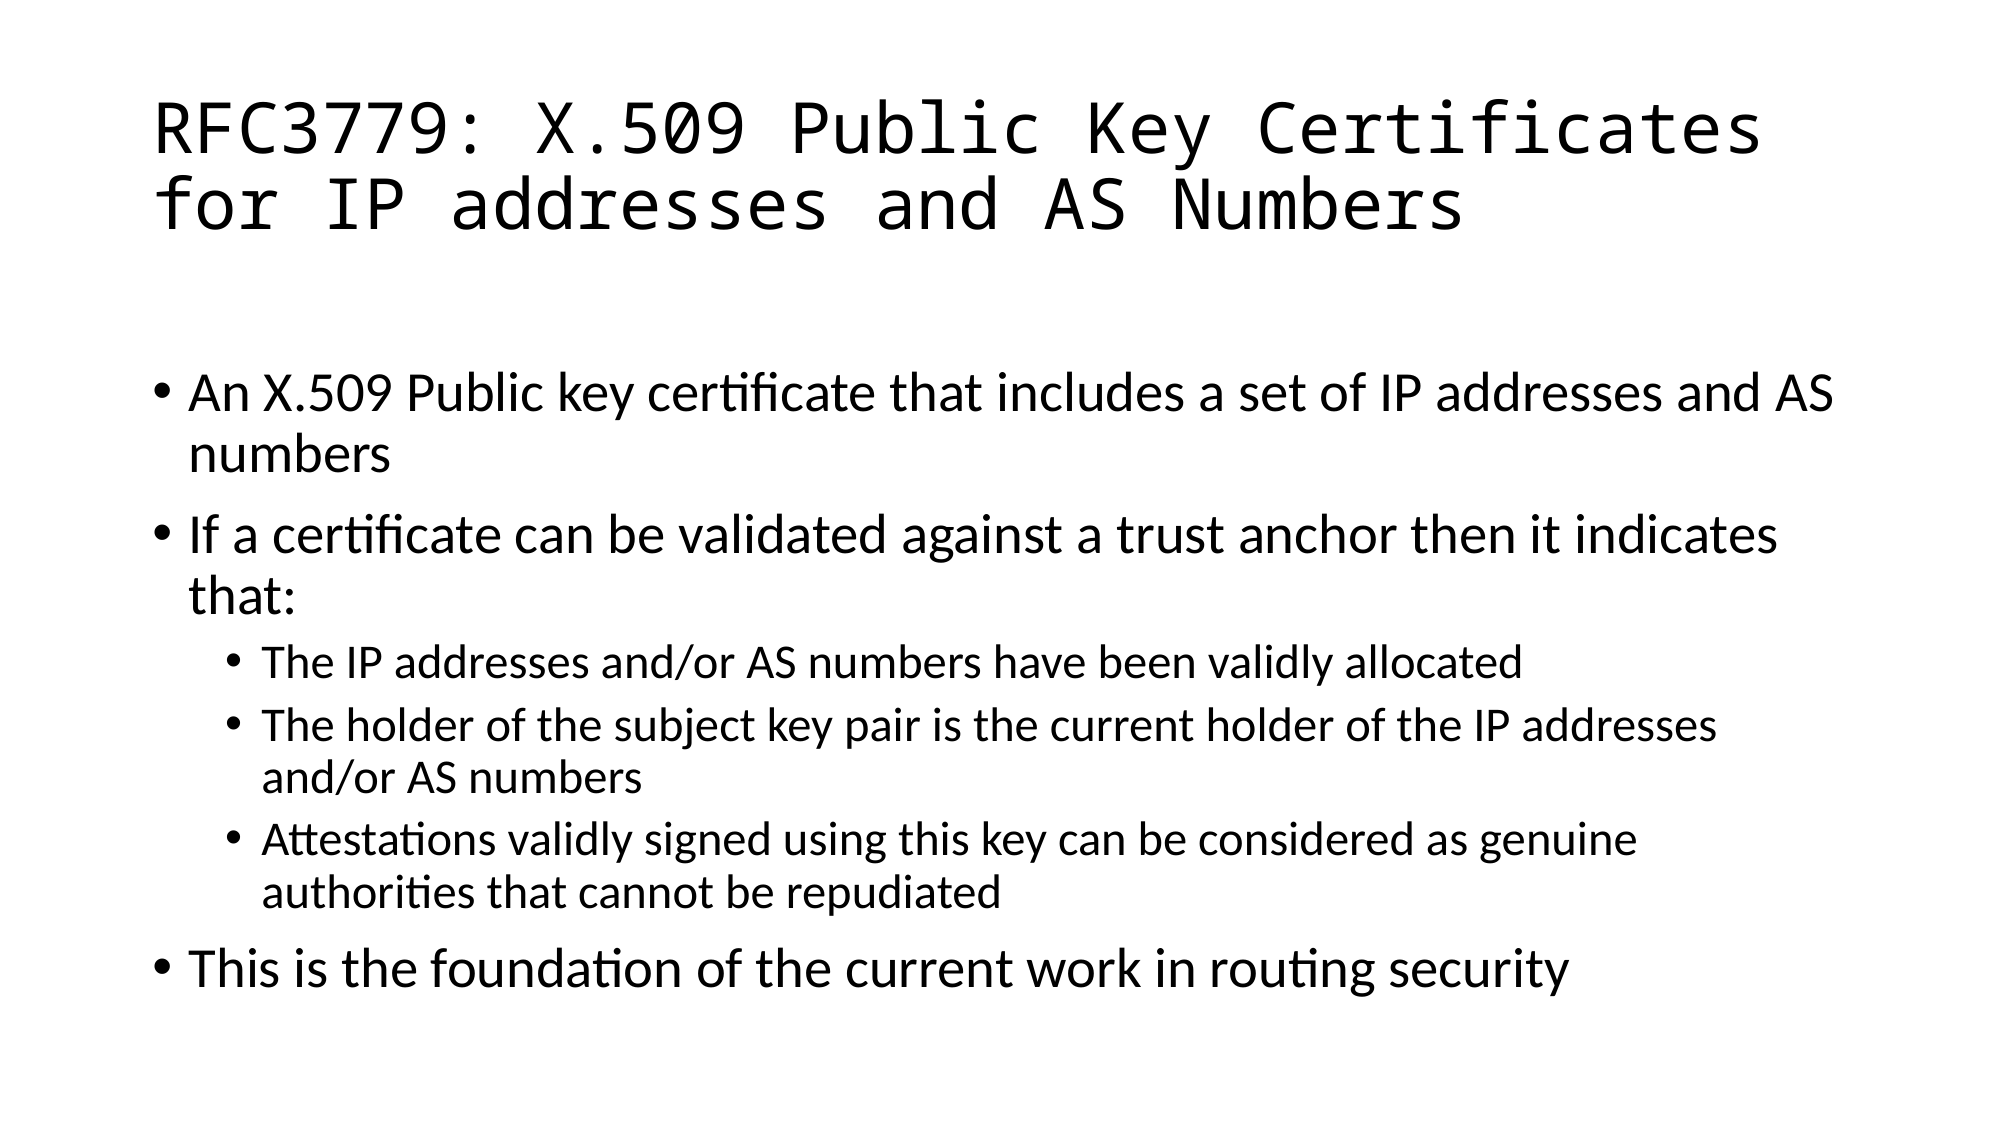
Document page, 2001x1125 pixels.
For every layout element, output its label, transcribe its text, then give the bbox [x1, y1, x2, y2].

title RFC3779: X.509 Public Key Certificates for IP addresses and AS Numbers [137, 59, 1863, 278]
list An X.509 Public key certificate that includes a set of IP addresses and AS numbers If a certificate can be validated against a trust anchor then it indicates that: The IP addresses and/or AS numbers have been validly allocated The holder of the subject key pair is the current holder of the IP addresses and/or AS numbers Attestations validly signed using this key can be considered as genuine authorities that cannot be repudiated This is the foundation of the current work in routing security [137, 355, 1863, 1014]
